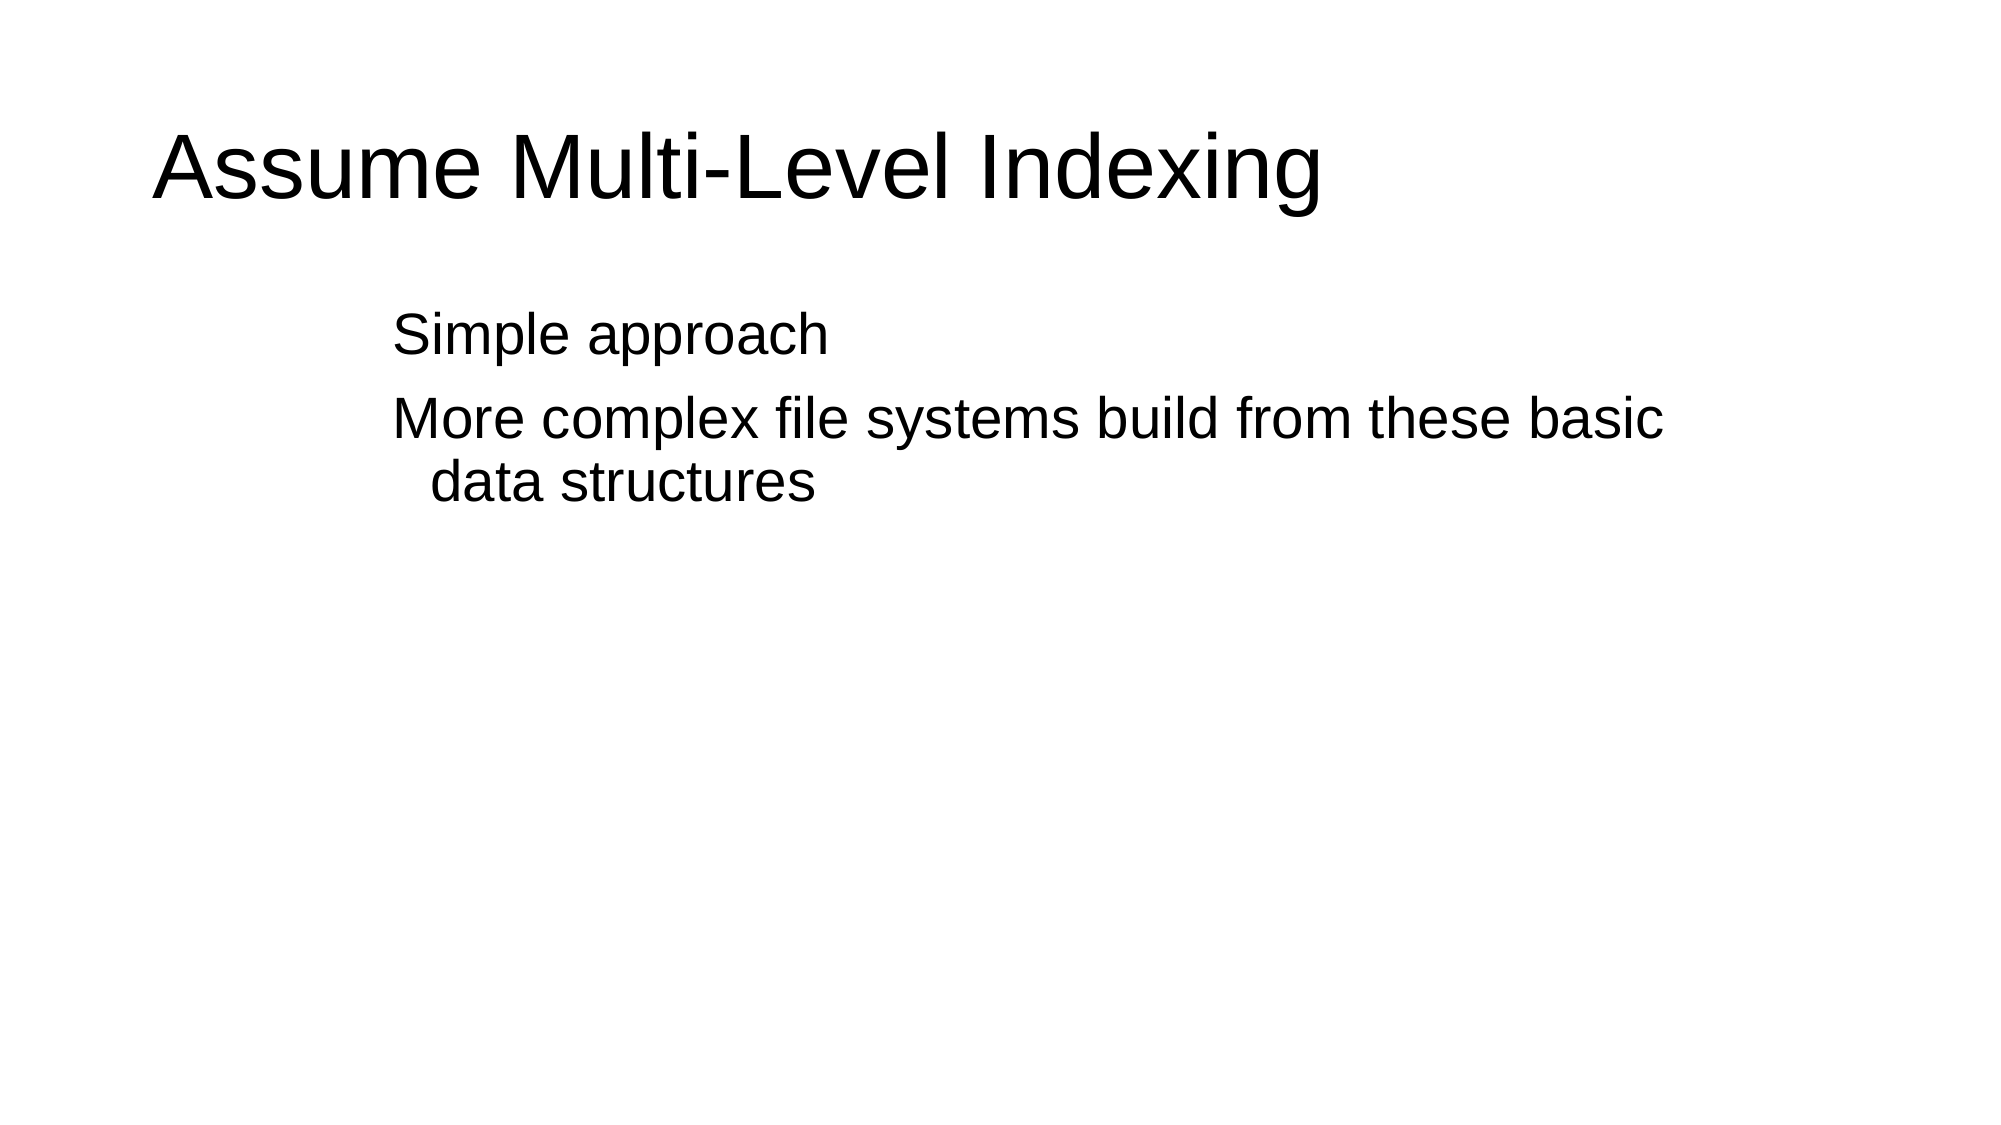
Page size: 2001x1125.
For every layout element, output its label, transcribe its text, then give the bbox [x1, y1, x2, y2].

title Assume Multi-Level Indexing [137, 59, 1863, 278]
list Simple approach More complex file systems build from these basic data structures [377, 297, 1714, 1003]
